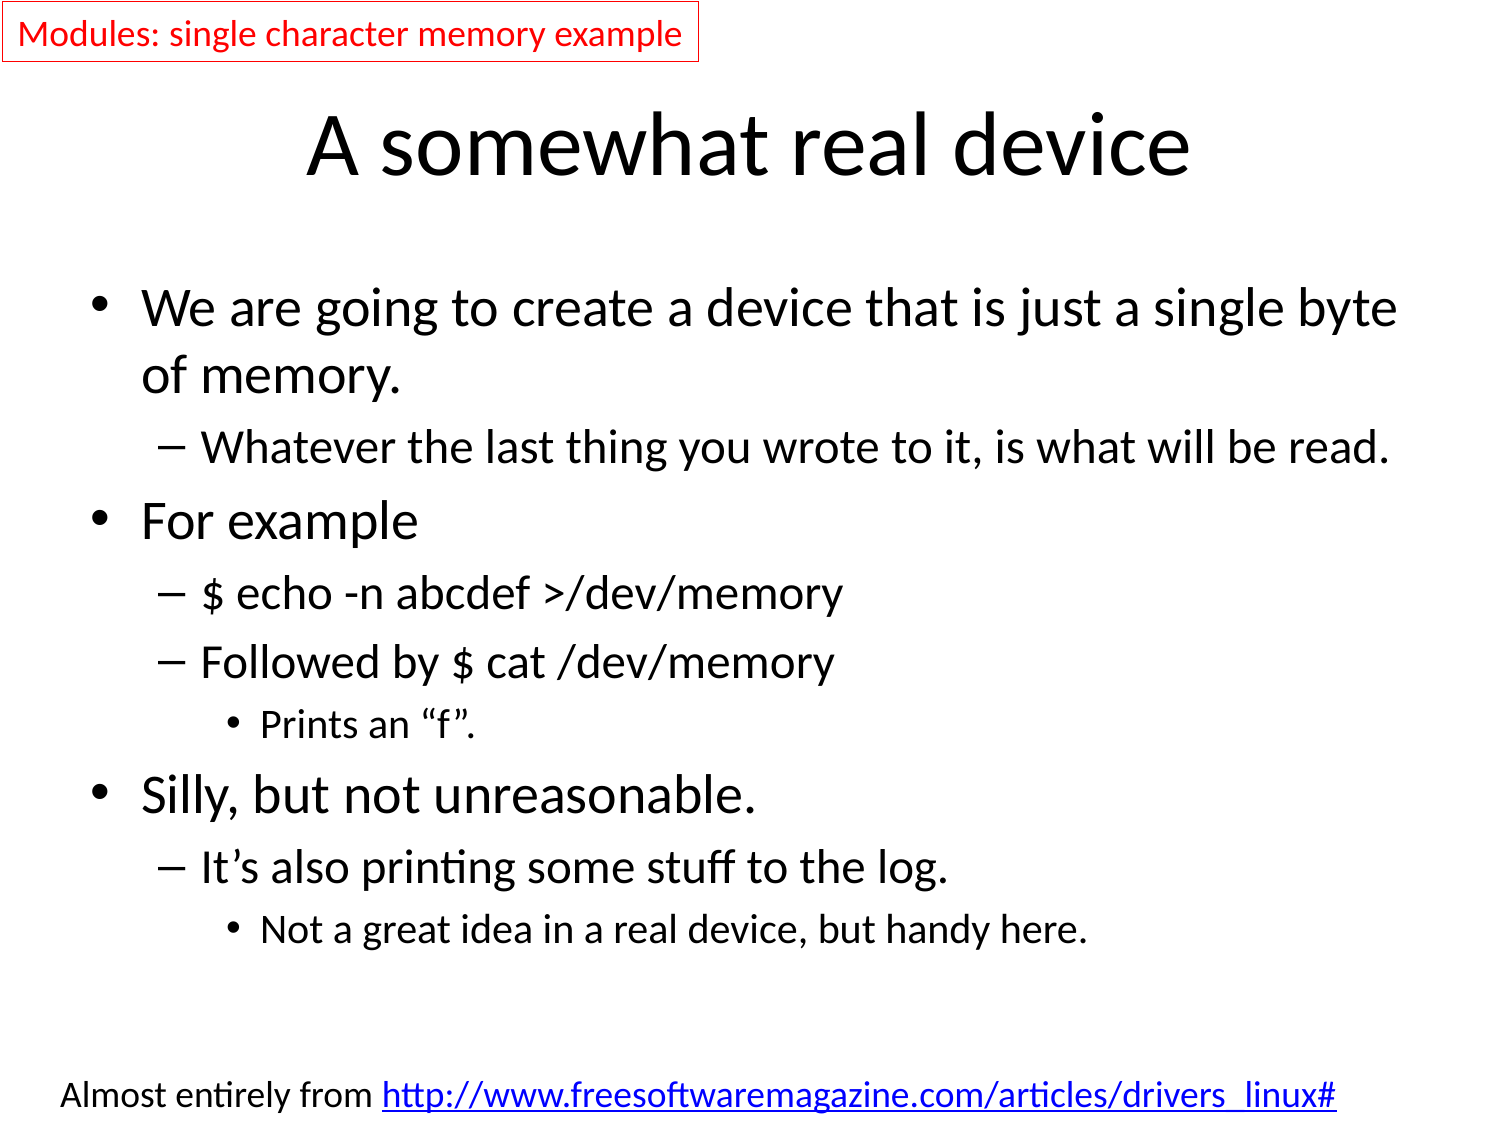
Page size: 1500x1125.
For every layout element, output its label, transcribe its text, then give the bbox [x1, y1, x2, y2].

list We are going to create a device that is just a single byte of memory. Whatever the last thing you wrote to it, is what will be read. For example $ echo -n abcdef >/dev/memory Followed by $ cat /dev/memory Prints an “f”. Silly, but not unreasonable. It’s also printing some stuff to the log. Not a great idea in a real device, but handy here. [75, 262, 1425, 1005]
text_box Modules: single character memory example [2, 1, 699, 62]
title A somewhat real device [75, 45, 1425, 233]
text_box Almost entirely from http://www.freesoftwaremagazine.com/articles/drivers_linux# [45, 1062, 1361, 1123]
